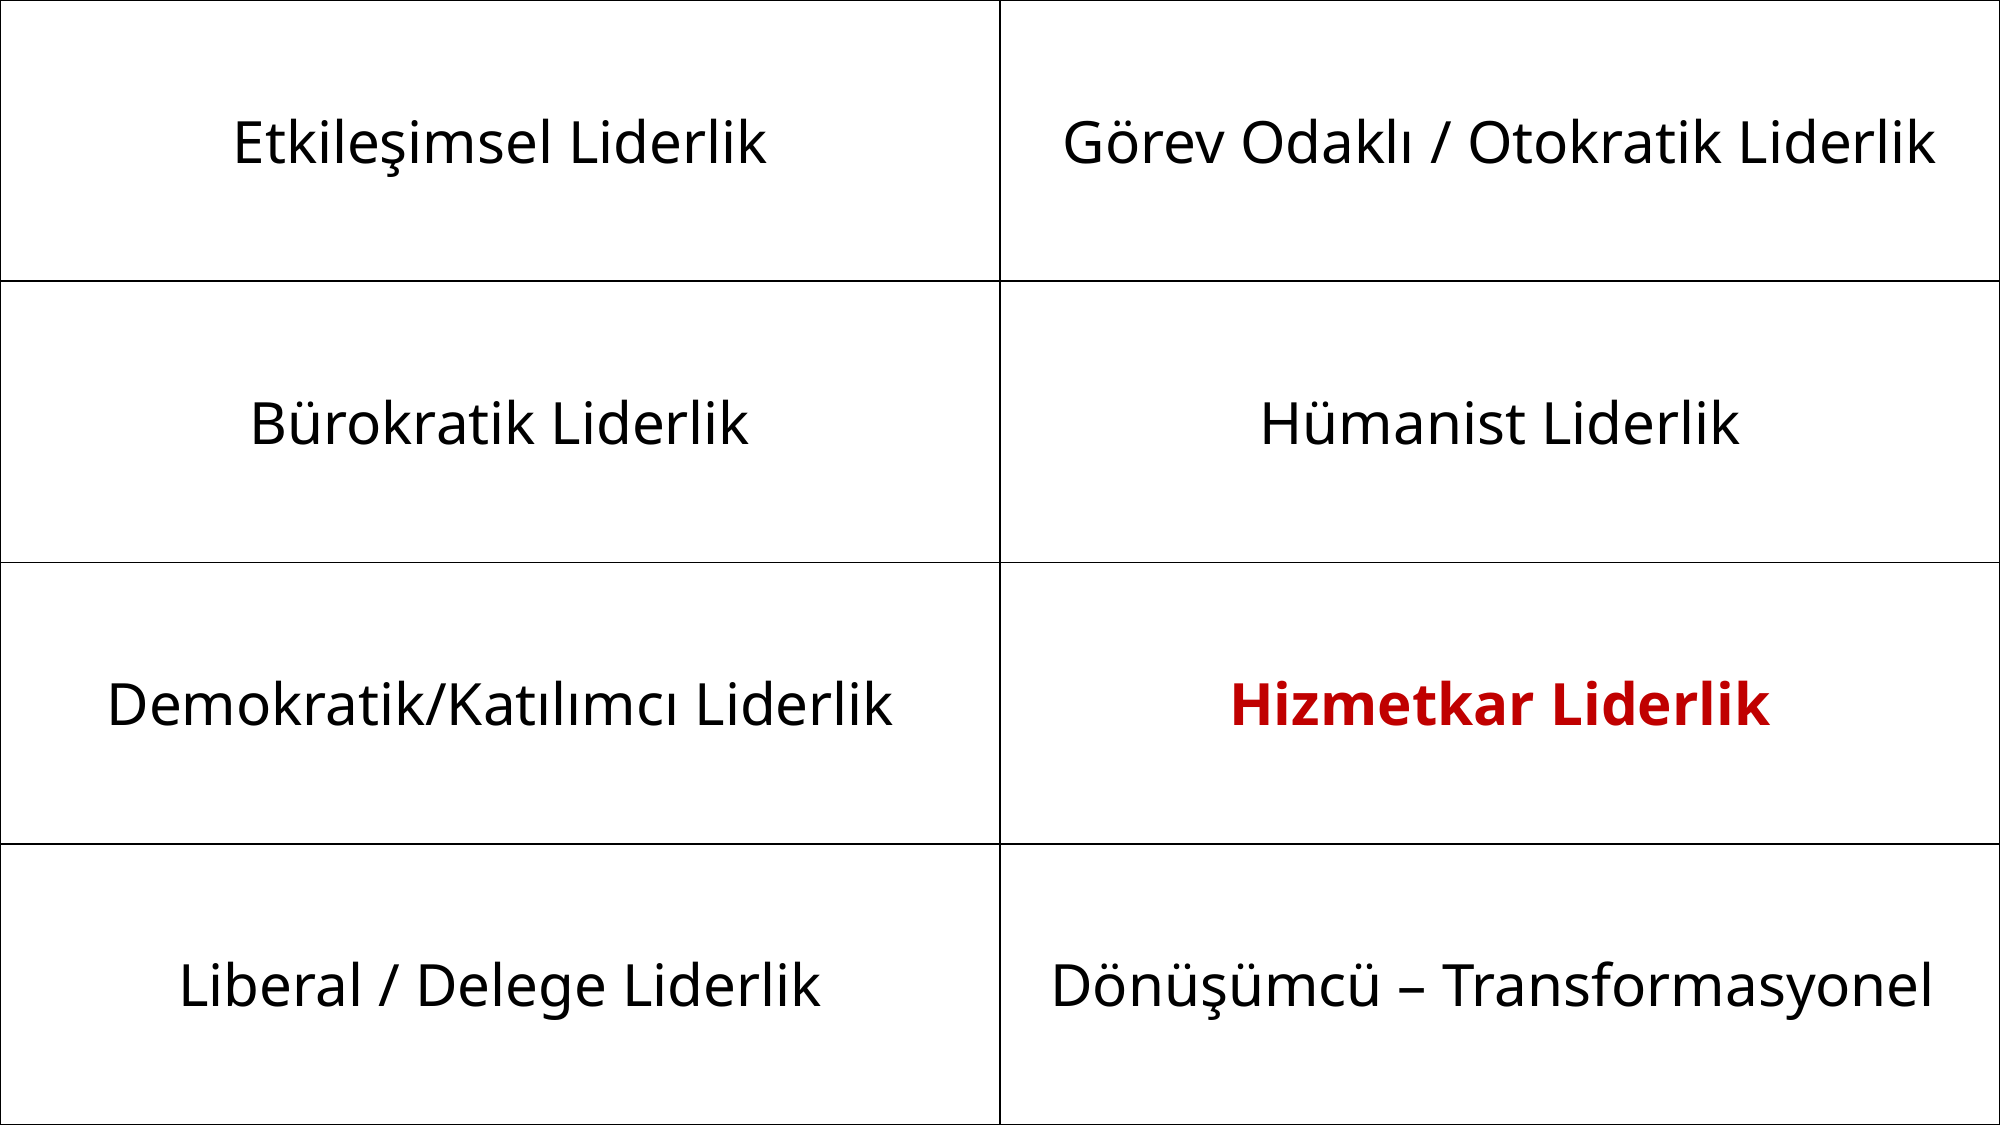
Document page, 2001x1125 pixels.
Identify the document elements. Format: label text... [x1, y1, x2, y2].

table_header Görev Odaklı / Otokratik Liderlik [1001, 1, 1999, 280]
table_cell Hümanist Liderlik [1001, 282, 1999, 562]
table_cell Bürokratik Liderlik [1, 282, 999, 562]
table_header Etkileşimsel Liderlik [1, 1, 999, 280]
table_cell Demokratik/Katılımcı Liderlik [1, 563, 999, 843]
table_cell Hizmetkar Liderlik [1001, 563, 1999, 843]
table_cell Dönüşümcü – Transformasyonel [1001, 845, 1999, 1124]
table_cell Liberal / Delege Liderlik [1, 845, 999, 1124]
